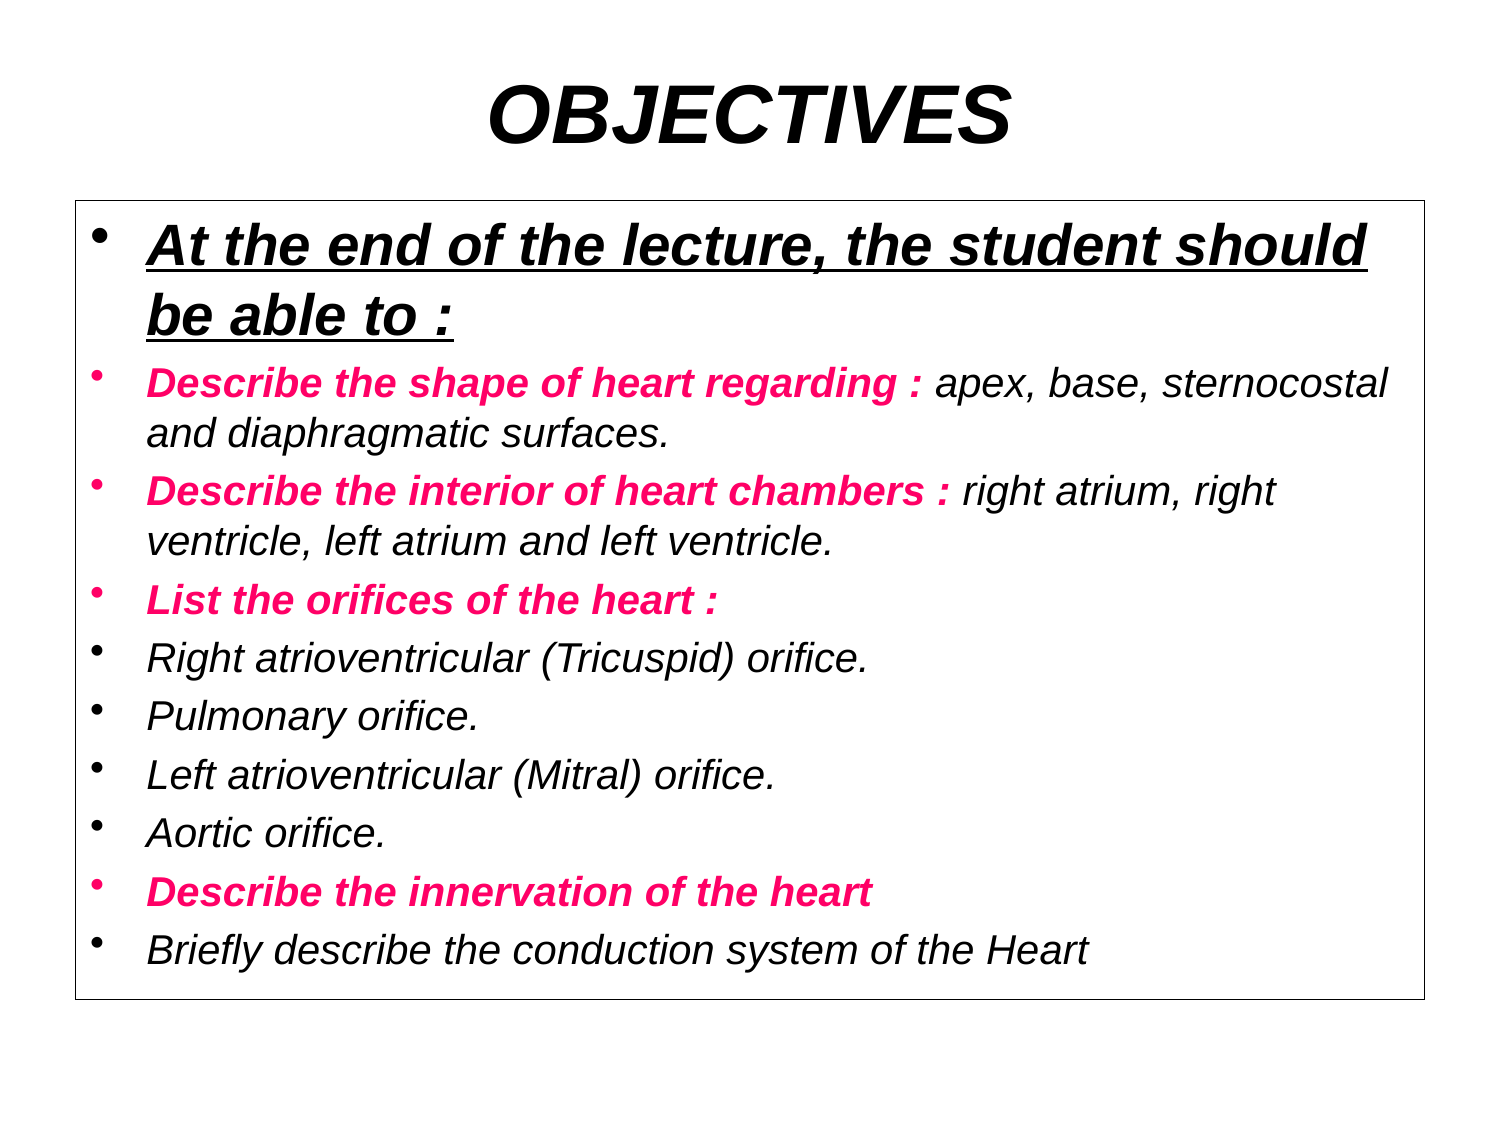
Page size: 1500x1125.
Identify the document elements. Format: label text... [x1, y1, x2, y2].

title OBJECTIVES [75, 45, 1425, 175]
list At the end of the lecture, the student should be able to : Describe the shape of heart regarding : apex, base, sternocostal and diaphragmatic surfaces. Describe the interior of heart chambers : right atrium, right ventricle, left atrium and left ventricle. List the orifices of the heart : Right atrioventricular (Tricuspid) orifice. Pulmonary orifice. Left atrioventricular (Mitral) orifice. Aortic orifice. Describe the innervation of the heart Briefly describe the conduction system of the Heart [75, 200, 1425, 1000]
